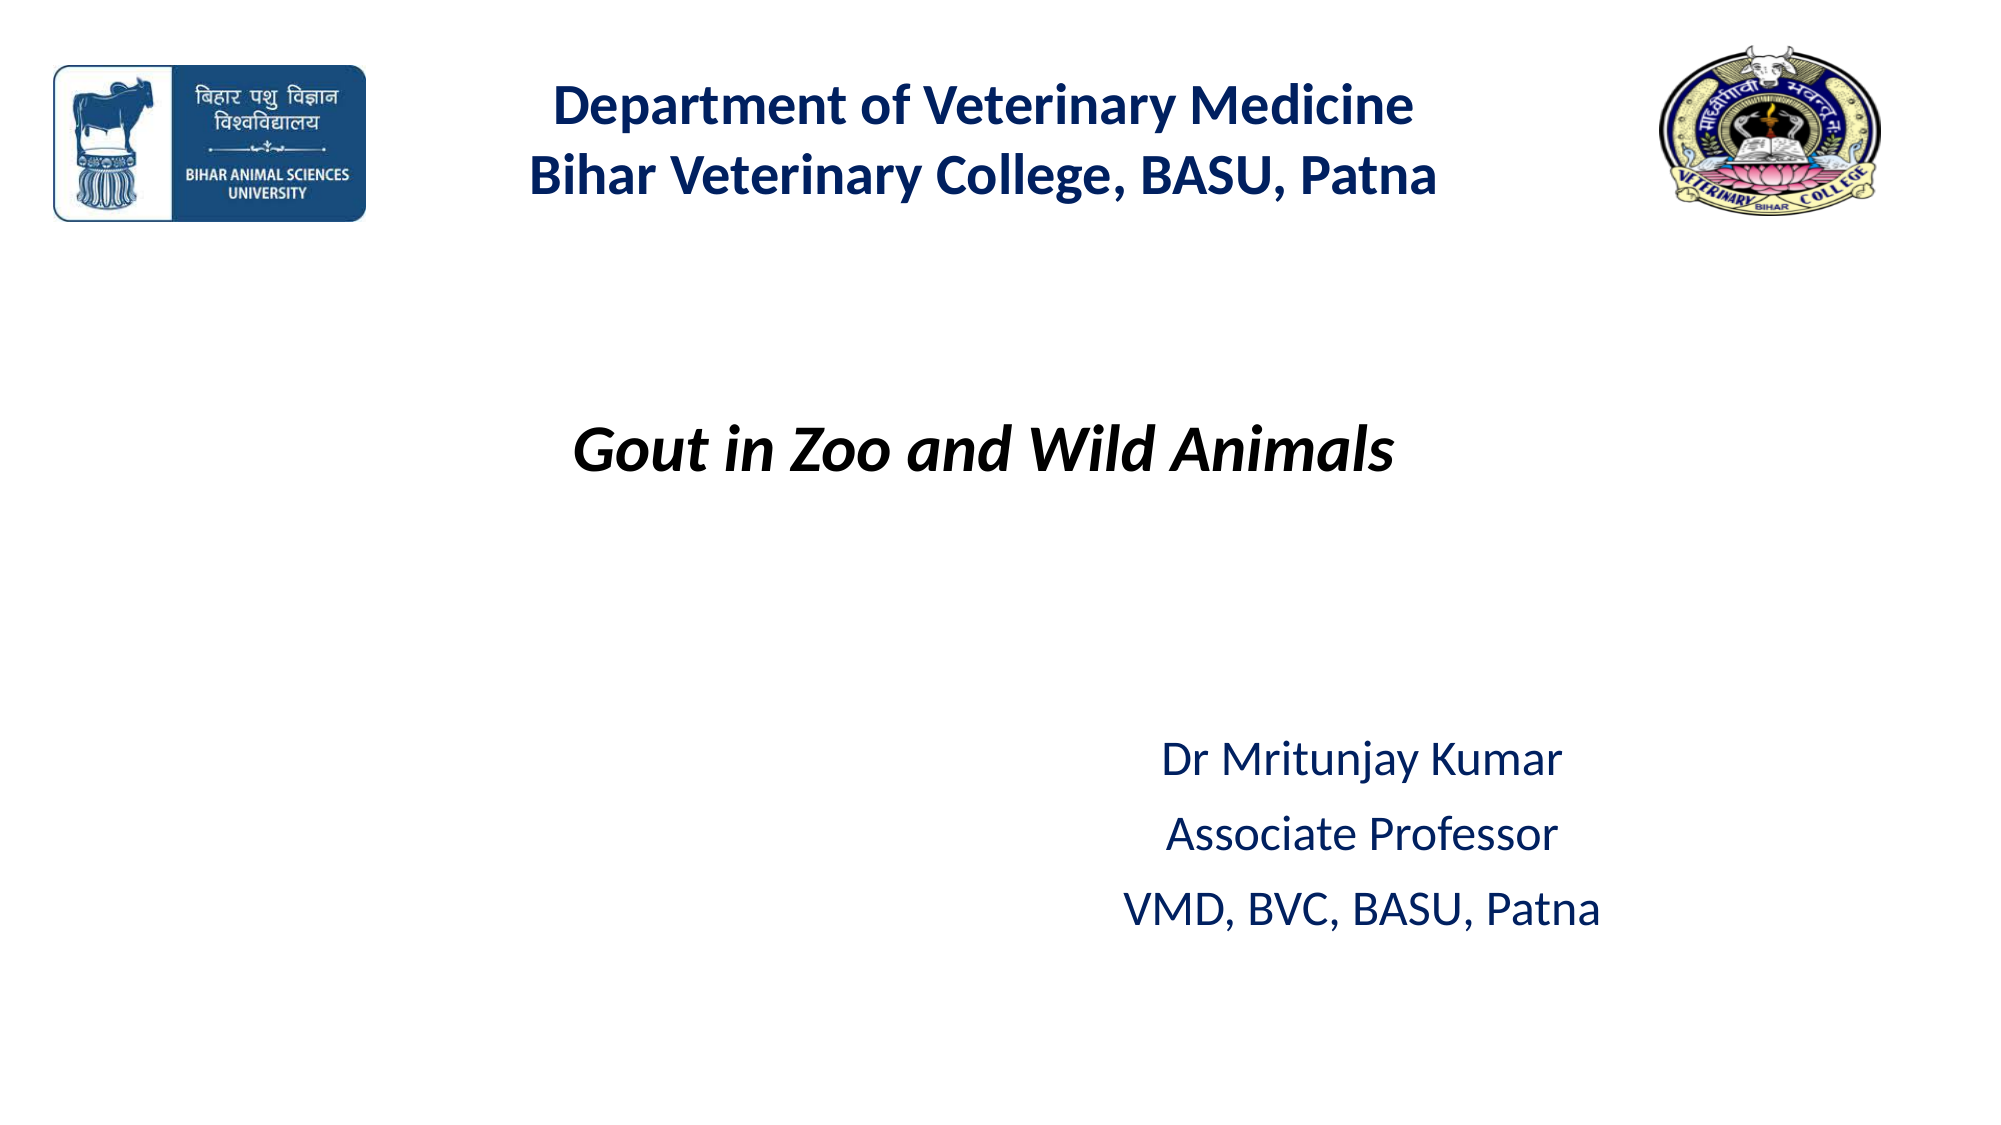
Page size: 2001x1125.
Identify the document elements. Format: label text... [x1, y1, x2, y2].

subtitle Dr Mritunjay Kumar Associate Professor VMD, BVC, BASU, Patna [1037, 725, 1688, 1013]
picture [53, 65, 366, 222]
picture [1659, 45, 1881, 216]
title Gout in Zoo and Wild Animals [393, 352, 1576, 494]
text_box Department of Veterinary Medicine Bihar Veterinary College, BASU, Patna [365, 58, 1603, 214]
